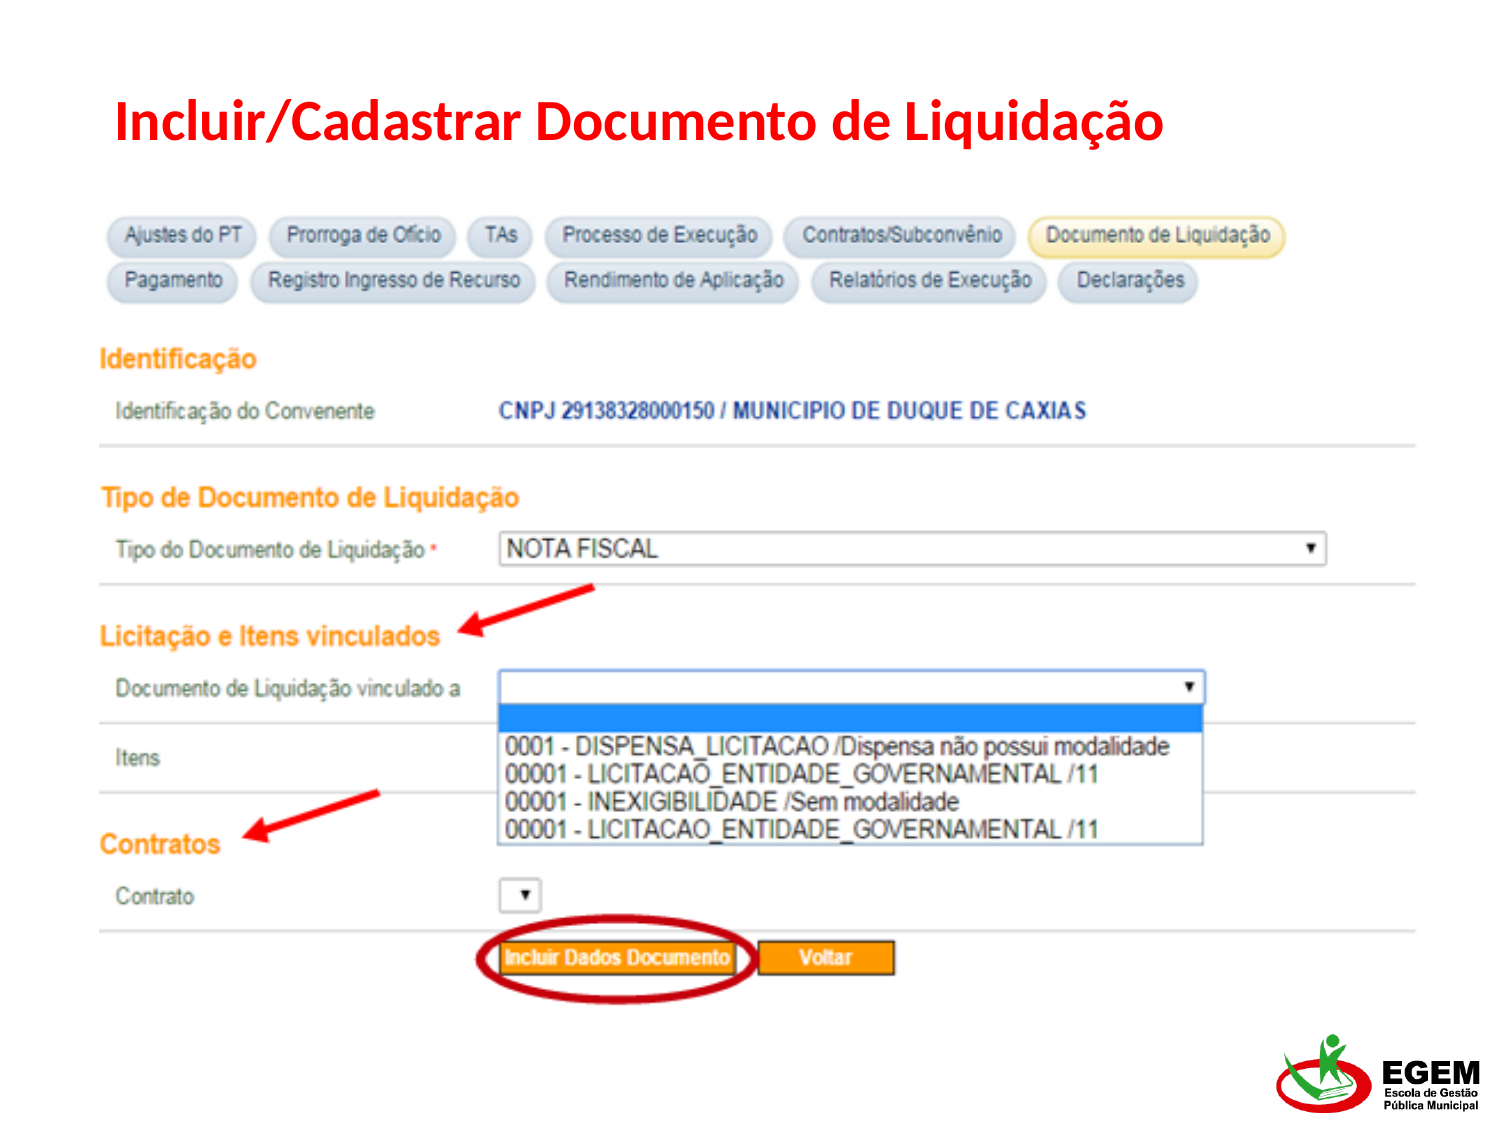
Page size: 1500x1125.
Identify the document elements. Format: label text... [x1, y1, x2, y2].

picture [1274, 1024, 1483, 1125]
text_box Incluir/Cadastrar Documento de Liquidação [99, 75, 1450, 160]
text_box [75, 75, 1450, 161]
picture [99, 212, 1438, 1013]
